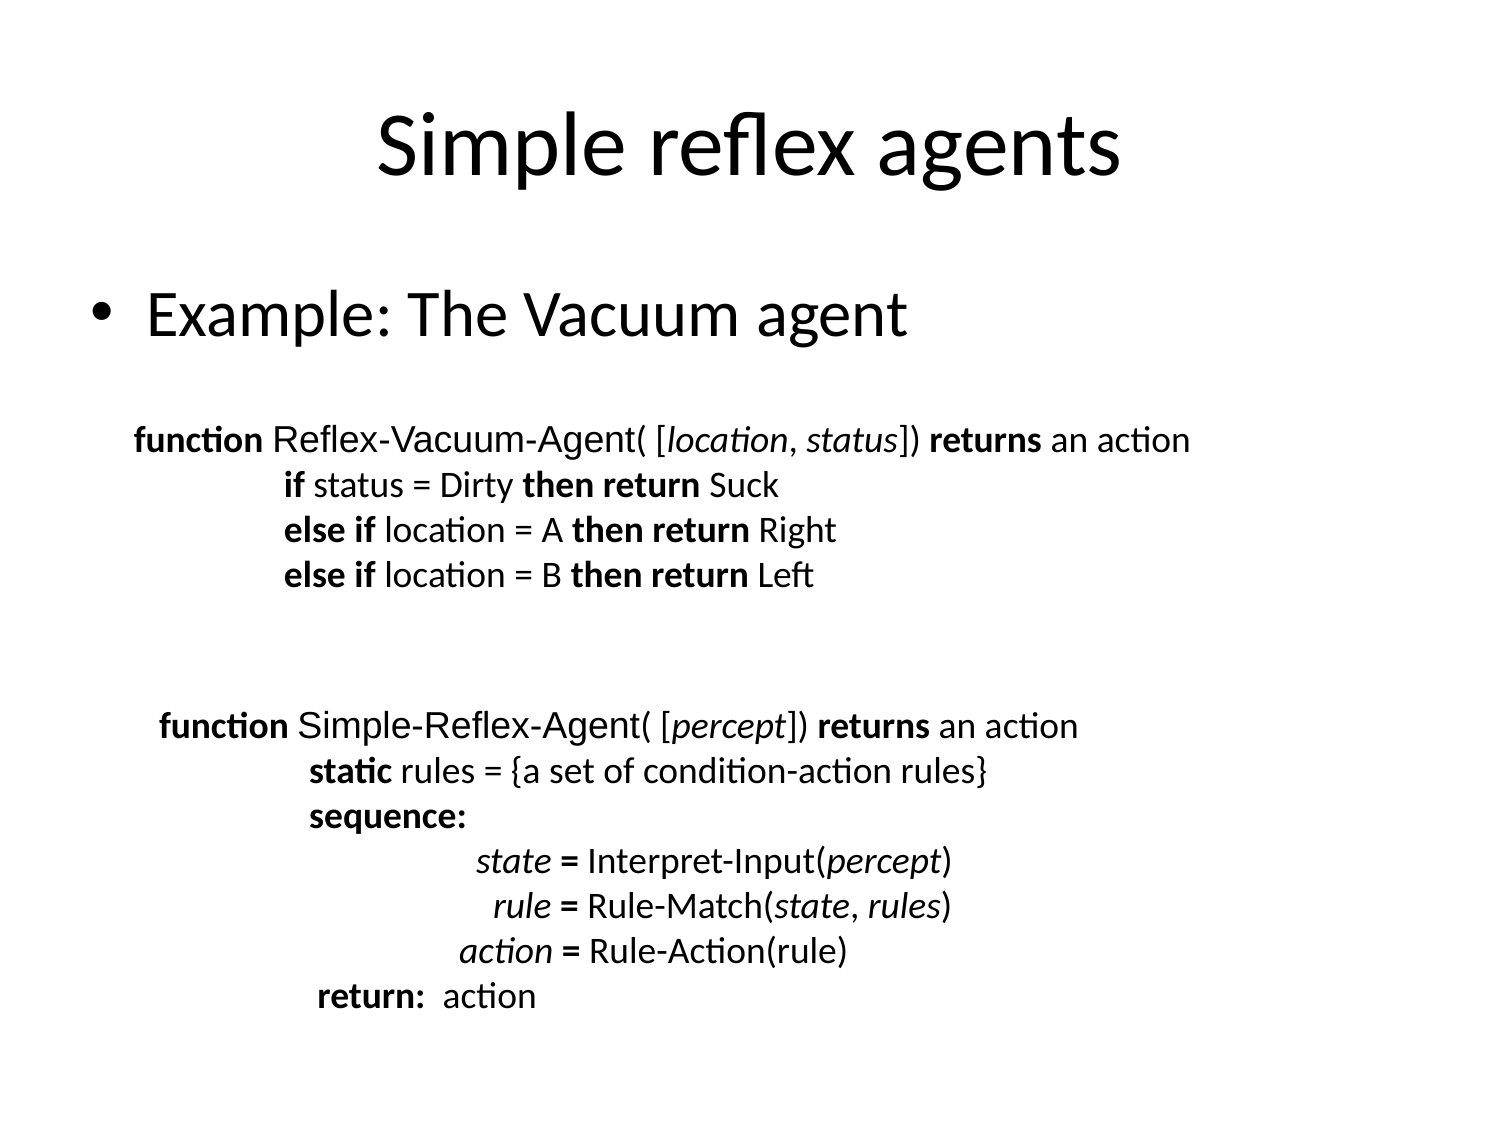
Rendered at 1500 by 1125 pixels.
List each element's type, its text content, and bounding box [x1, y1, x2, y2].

text_box function Reflex-Vacuum-Agent( [location, status]) returns an action if status = Dirty then return Suck else if location = A then return Right else if location = B then return Left [119, 407, 1370, 602]
title Simple reflex agents [75, 45, 1425, 233]
text_box function Simple-Reflex-Agent( [percept]) returns an action static rules = {a set of condition-action rules} sequence: state = Interpret-Input(percept) rule = Rule-Match(state, rules) action = Rule-Action(rule) return: action [144, 693, 1395, 1024]
list Example: The Vacuum agent [75, 262, 1425, 1005]
